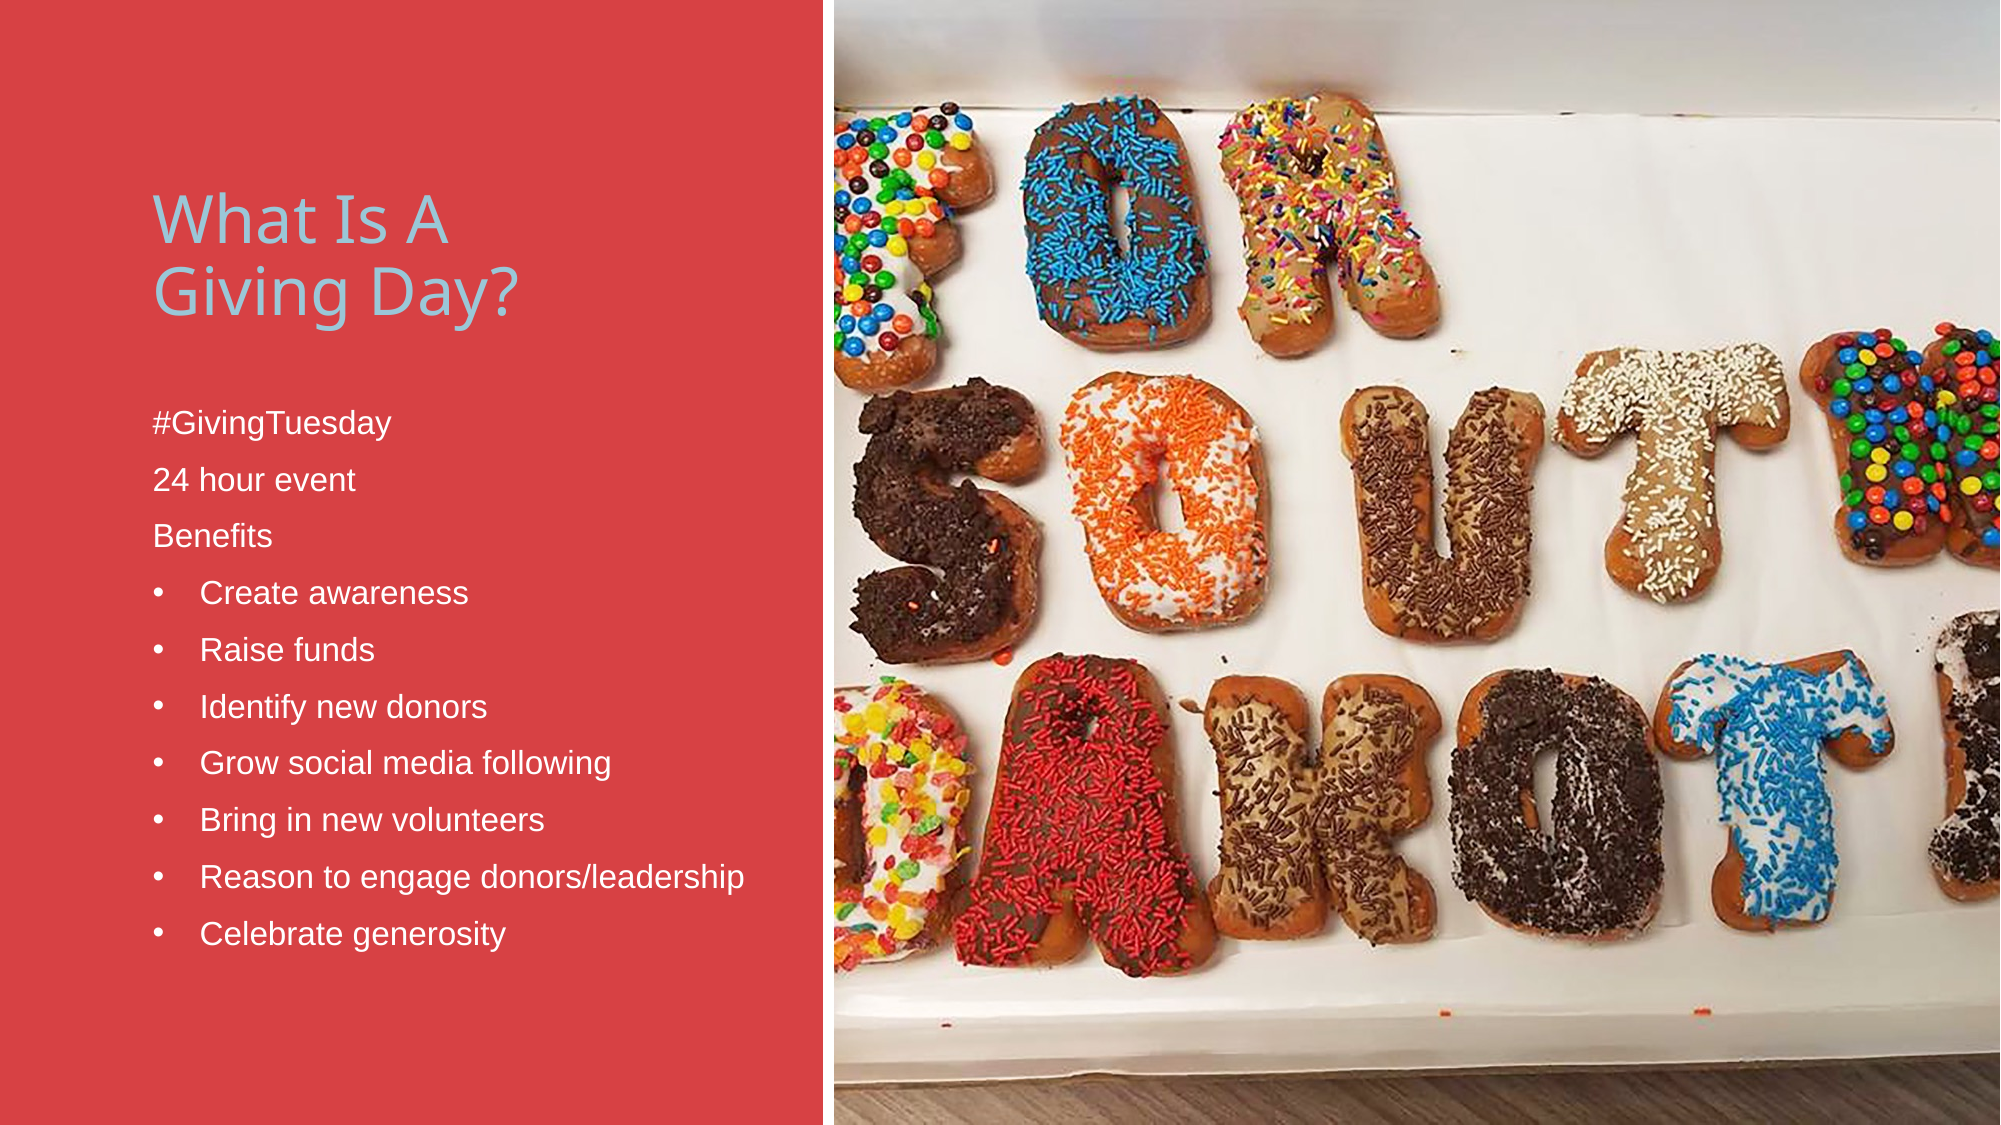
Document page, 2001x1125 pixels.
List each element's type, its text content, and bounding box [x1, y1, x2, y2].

title What Is A Giving Day? [137, 75, 783, 337]
picture [834, 0, 2000, 1125]
list #GivingTuesday 24 hour event Benefits Create awareness Raise funds Identify new donors Grow social media following Bring in new volunteers Reason to engage donors/leadership Celebrate generosity [137, 337, 783, 963]
